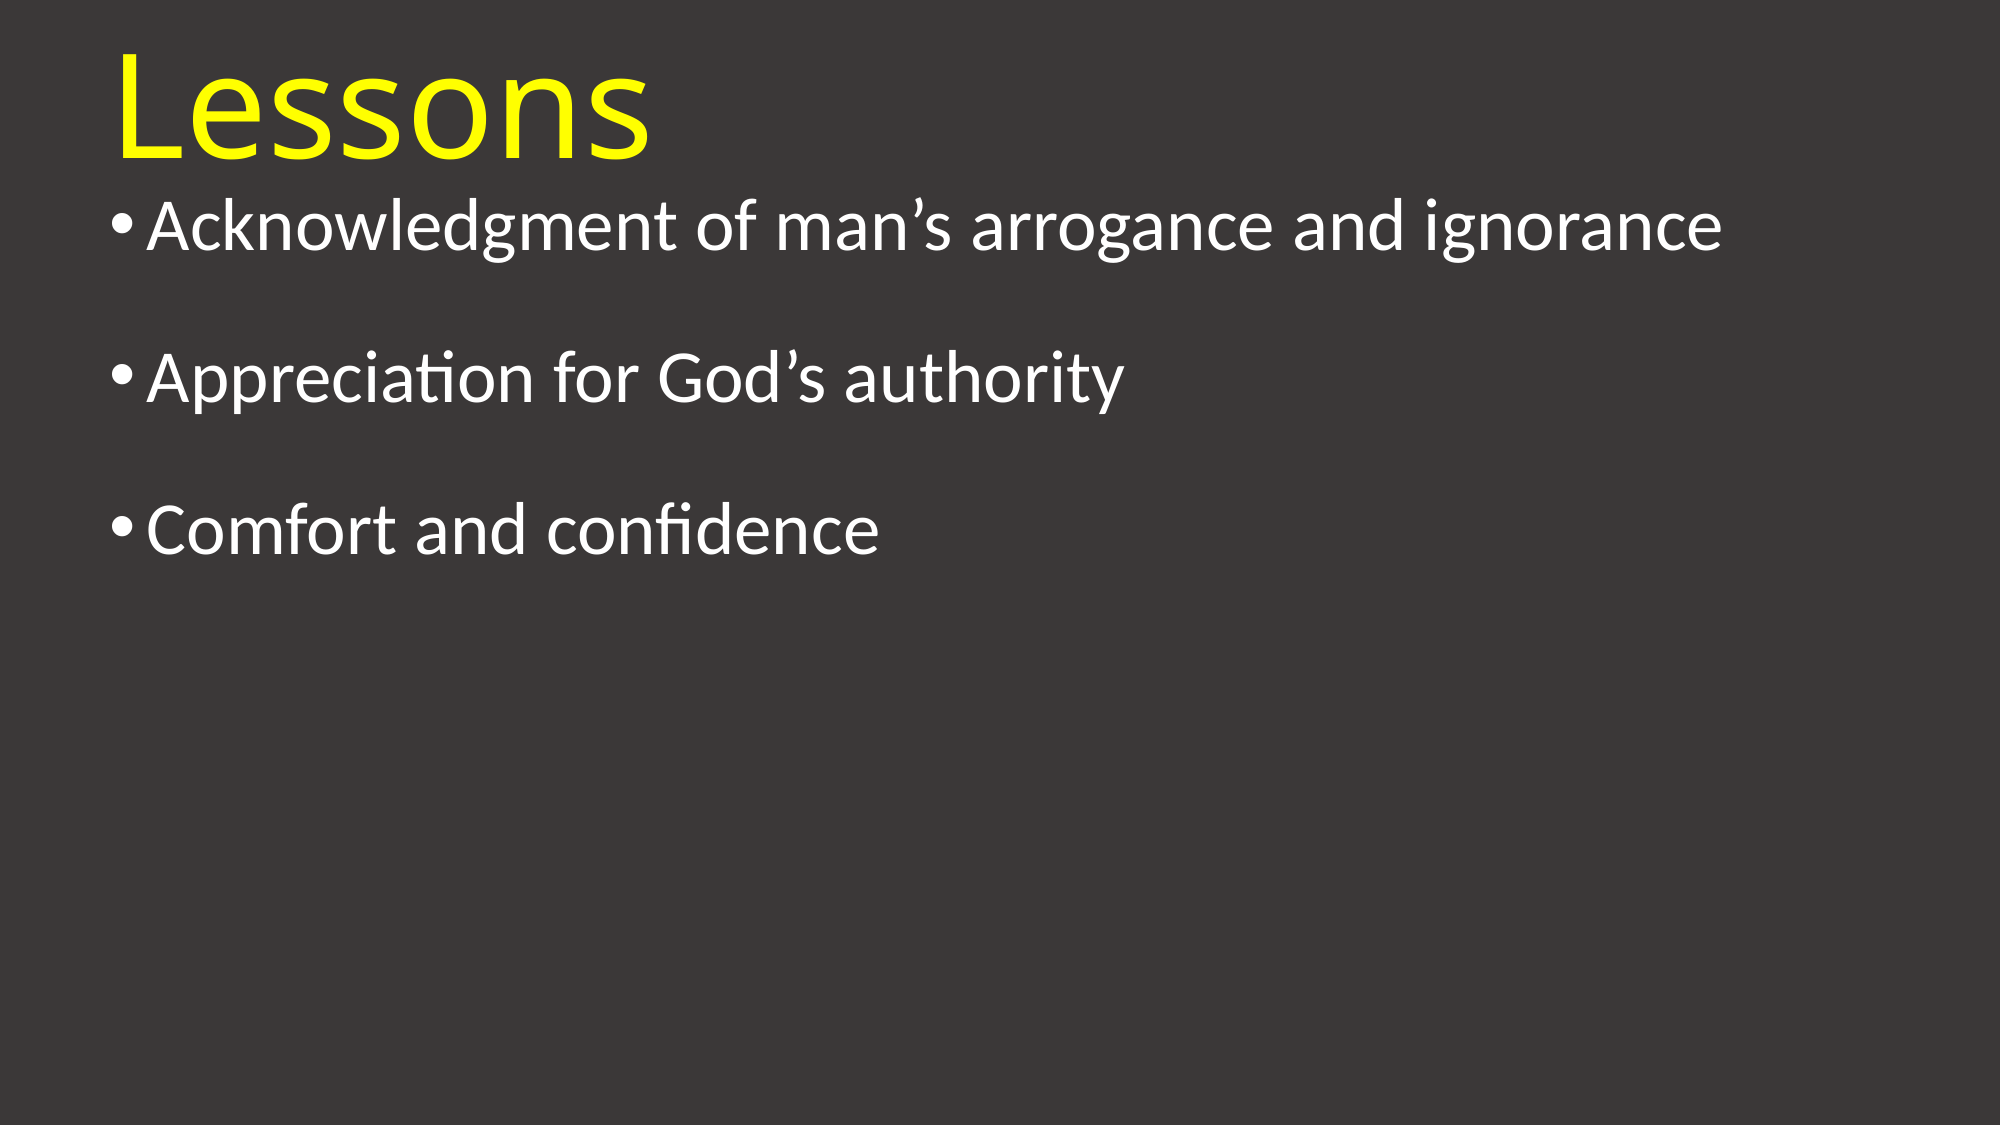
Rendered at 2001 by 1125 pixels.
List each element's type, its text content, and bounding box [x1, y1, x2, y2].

title Lessons [94, 25, 1820, 199]
list Acknowledgment of man’s arrogance and ignorance Appreciation for God’s authority Comfort and confidence [94, 178, 1906, 1063]
